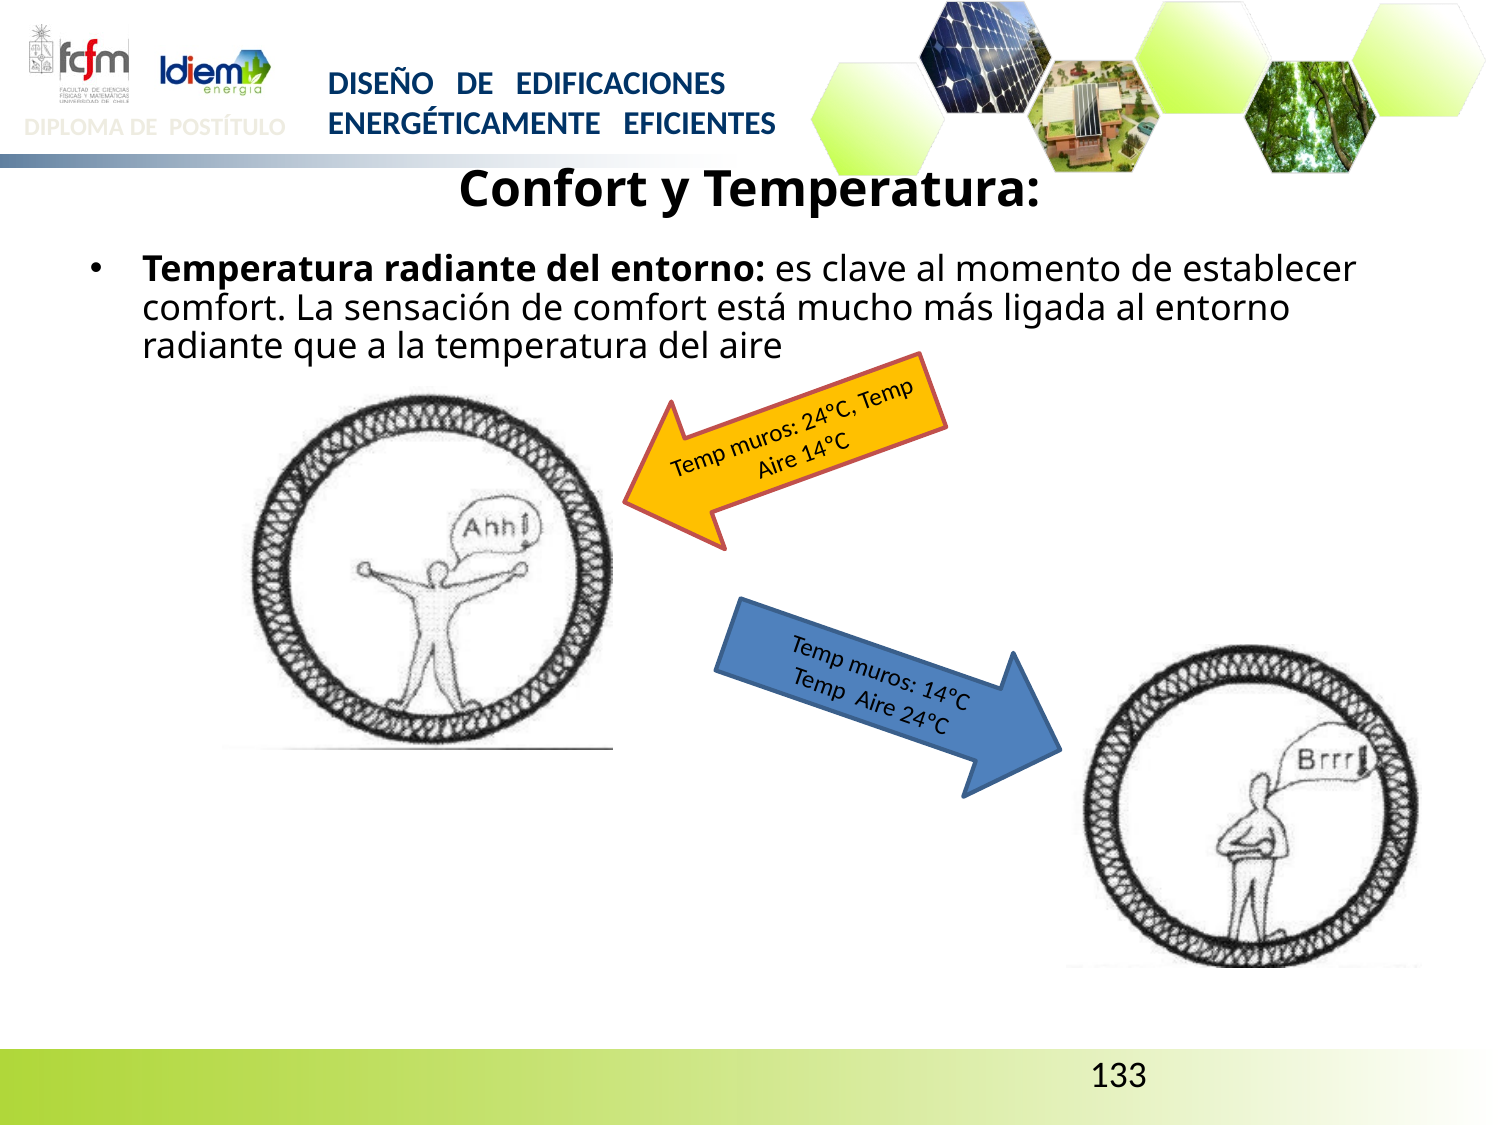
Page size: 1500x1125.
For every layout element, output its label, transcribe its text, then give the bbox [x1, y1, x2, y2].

text_box Temp muros: 14ºC Temp Aire 24ºC [713, 596, 1061, 799]
picture [1066, 644, 1422, 969]
text_box Temp muros: 24ºC, Temp Aire 14ºC [622, 351, 949, 552]
picture [921, 2, 1050, 112]
picture [1029, 1, 1486, 149]
picture [810, 62, 945, 149]
picture [154, 45, 275, 100]
title Confort y Temperatura: [75, 149, 1425, 233]
slide_number 133 [1074, 1042, 1425, 1103]
picture [29, 24, 129, 103]
list Temperatura radiante del entorno: es clave al momento de establecer comfort. La sensación de comfort está mucho más ligada al entorno radiante que a la temperatura del aire [75, 243, 1425, 375]
picture [222, 386, 614, 751]
